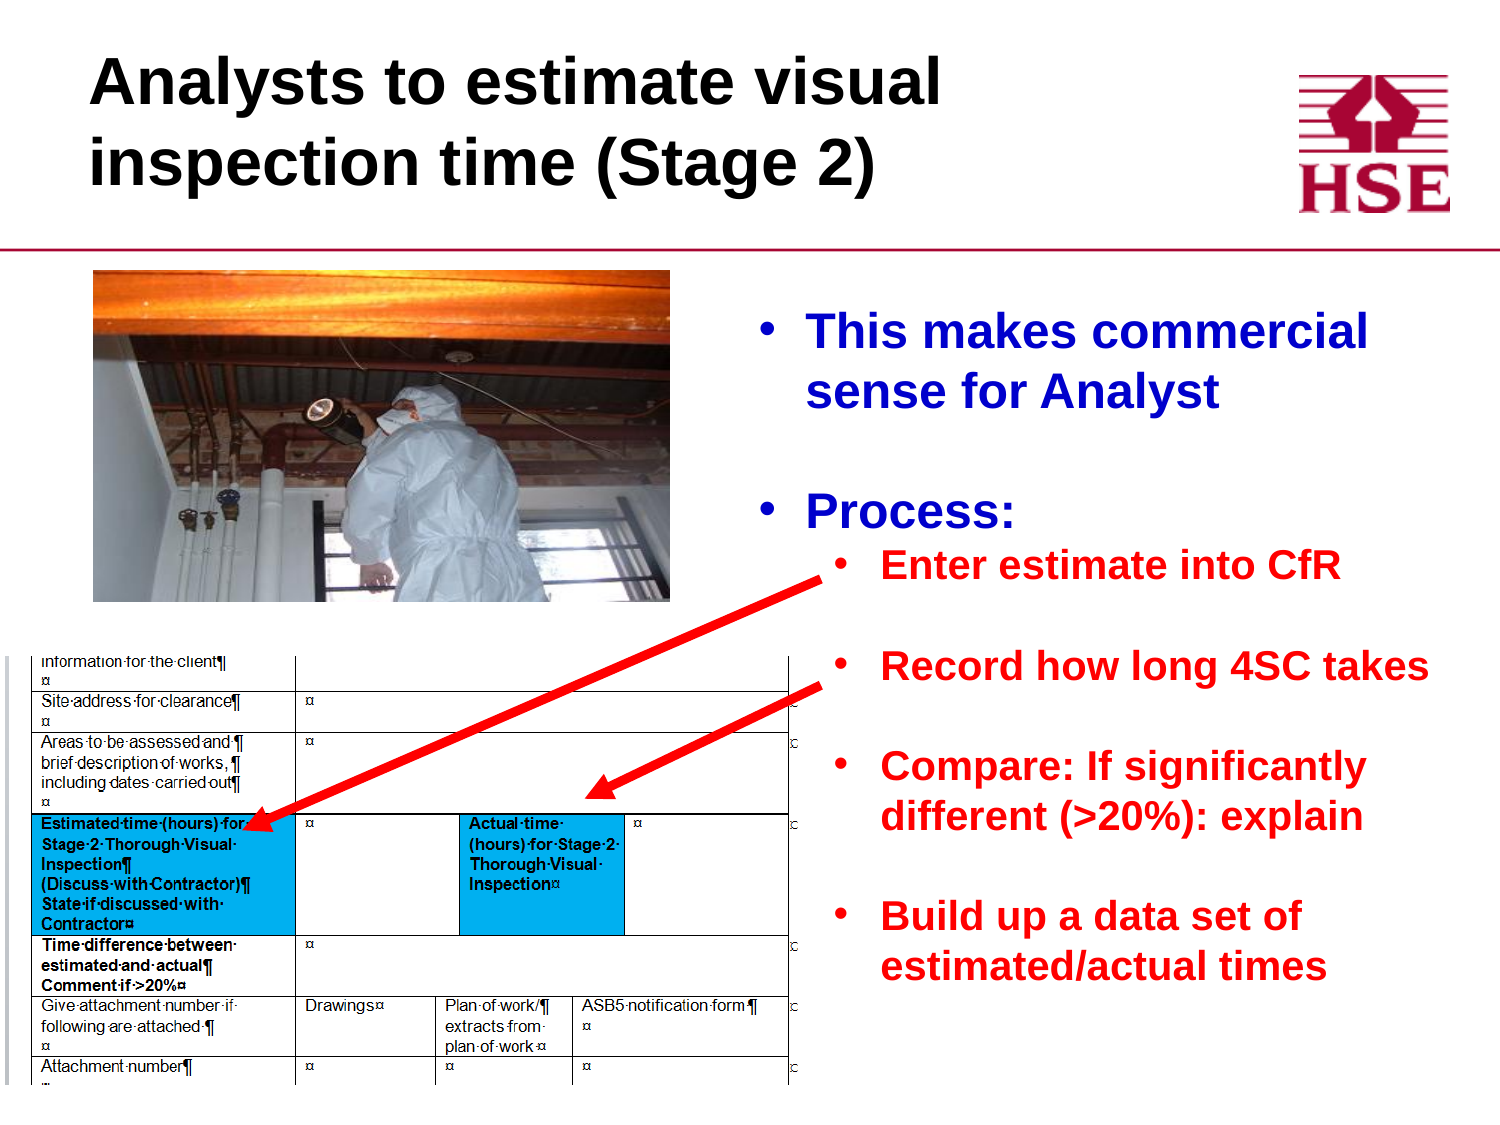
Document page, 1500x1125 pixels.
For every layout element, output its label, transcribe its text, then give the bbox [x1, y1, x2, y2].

picture [5, 656, 798, 1085]
picture [1299, 75, 1450, 213]
text_box Analysts to estimate visual inspection time (Stage 2) [73, 30, 1279, 206]
text_box This makes commercial sense for Analyst Process: Enter estimate into CfR Record how long 4SC takes Compare: If significantly different (>20%): explain Build up a data set of estimated/actual times [743, 290, 1465, 1056]
picture [93, 270, 671, 602]
